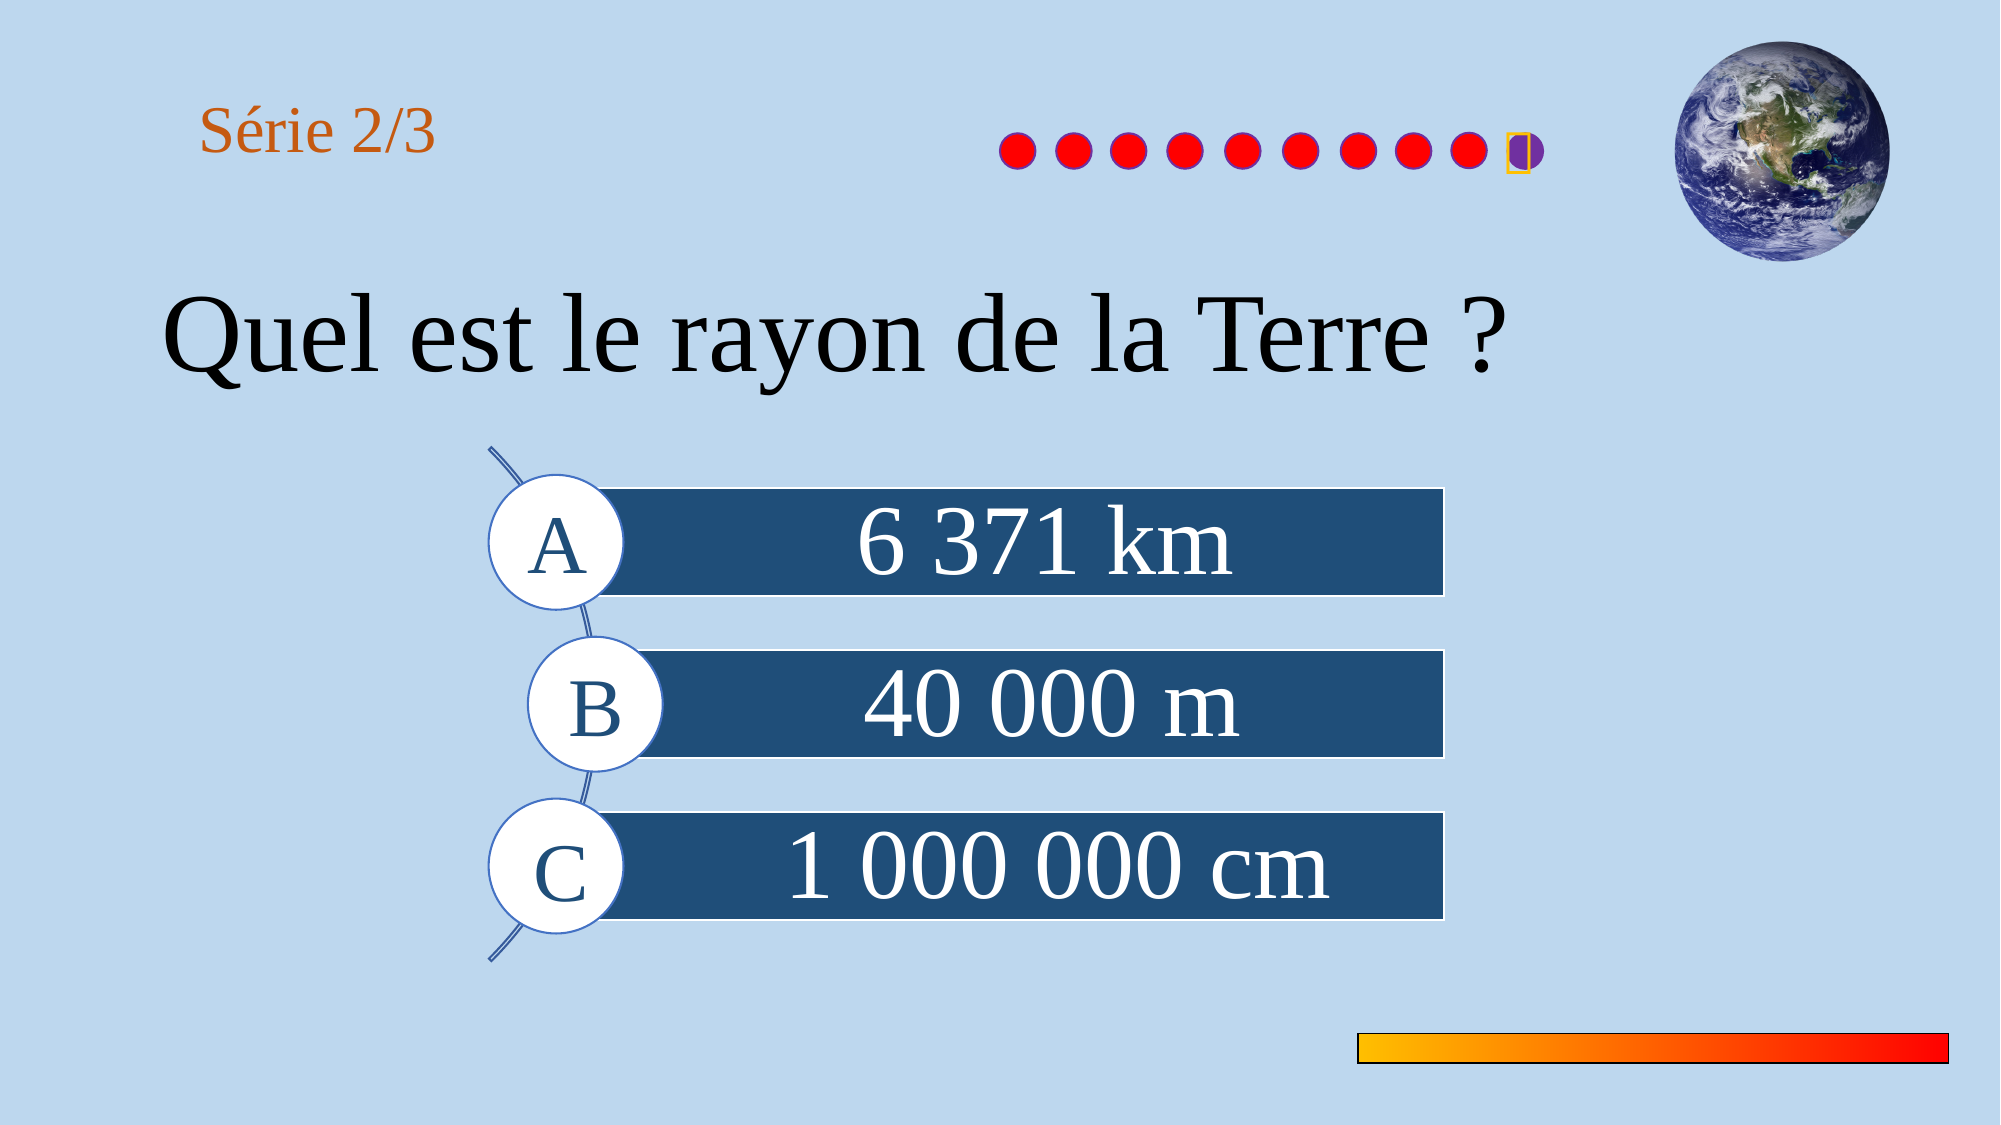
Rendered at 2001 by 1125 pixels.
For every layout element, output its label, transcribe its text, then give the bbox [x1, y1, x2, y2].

picture [1648, 22, 1906, 281]
text_box [1357, 1032, 1950, 1064]
text_box [1394, 132, 1433, 170]
text_box  [1486, 108, 1565, 194]
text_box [480, 434, 1452, 974]
text_box [1339, 132, 1378, 170]
text_box Quel est le rayon de la Terre ? [147, 251, 1924, 402]
text_box [1166, 132, 1204, 170]
text_box [1224, 132, 1262, 170]
text_box [998, 132, 1037, 170]
text_box [1055, 132, 1093, 170]
text_box [1450, 131, 1486, 170]
text_box [1109, 132, 1148, 170]
text_box [1281, 132, 1320, 170]
text_box Série 2/3 [183, 88, 497, 169]
